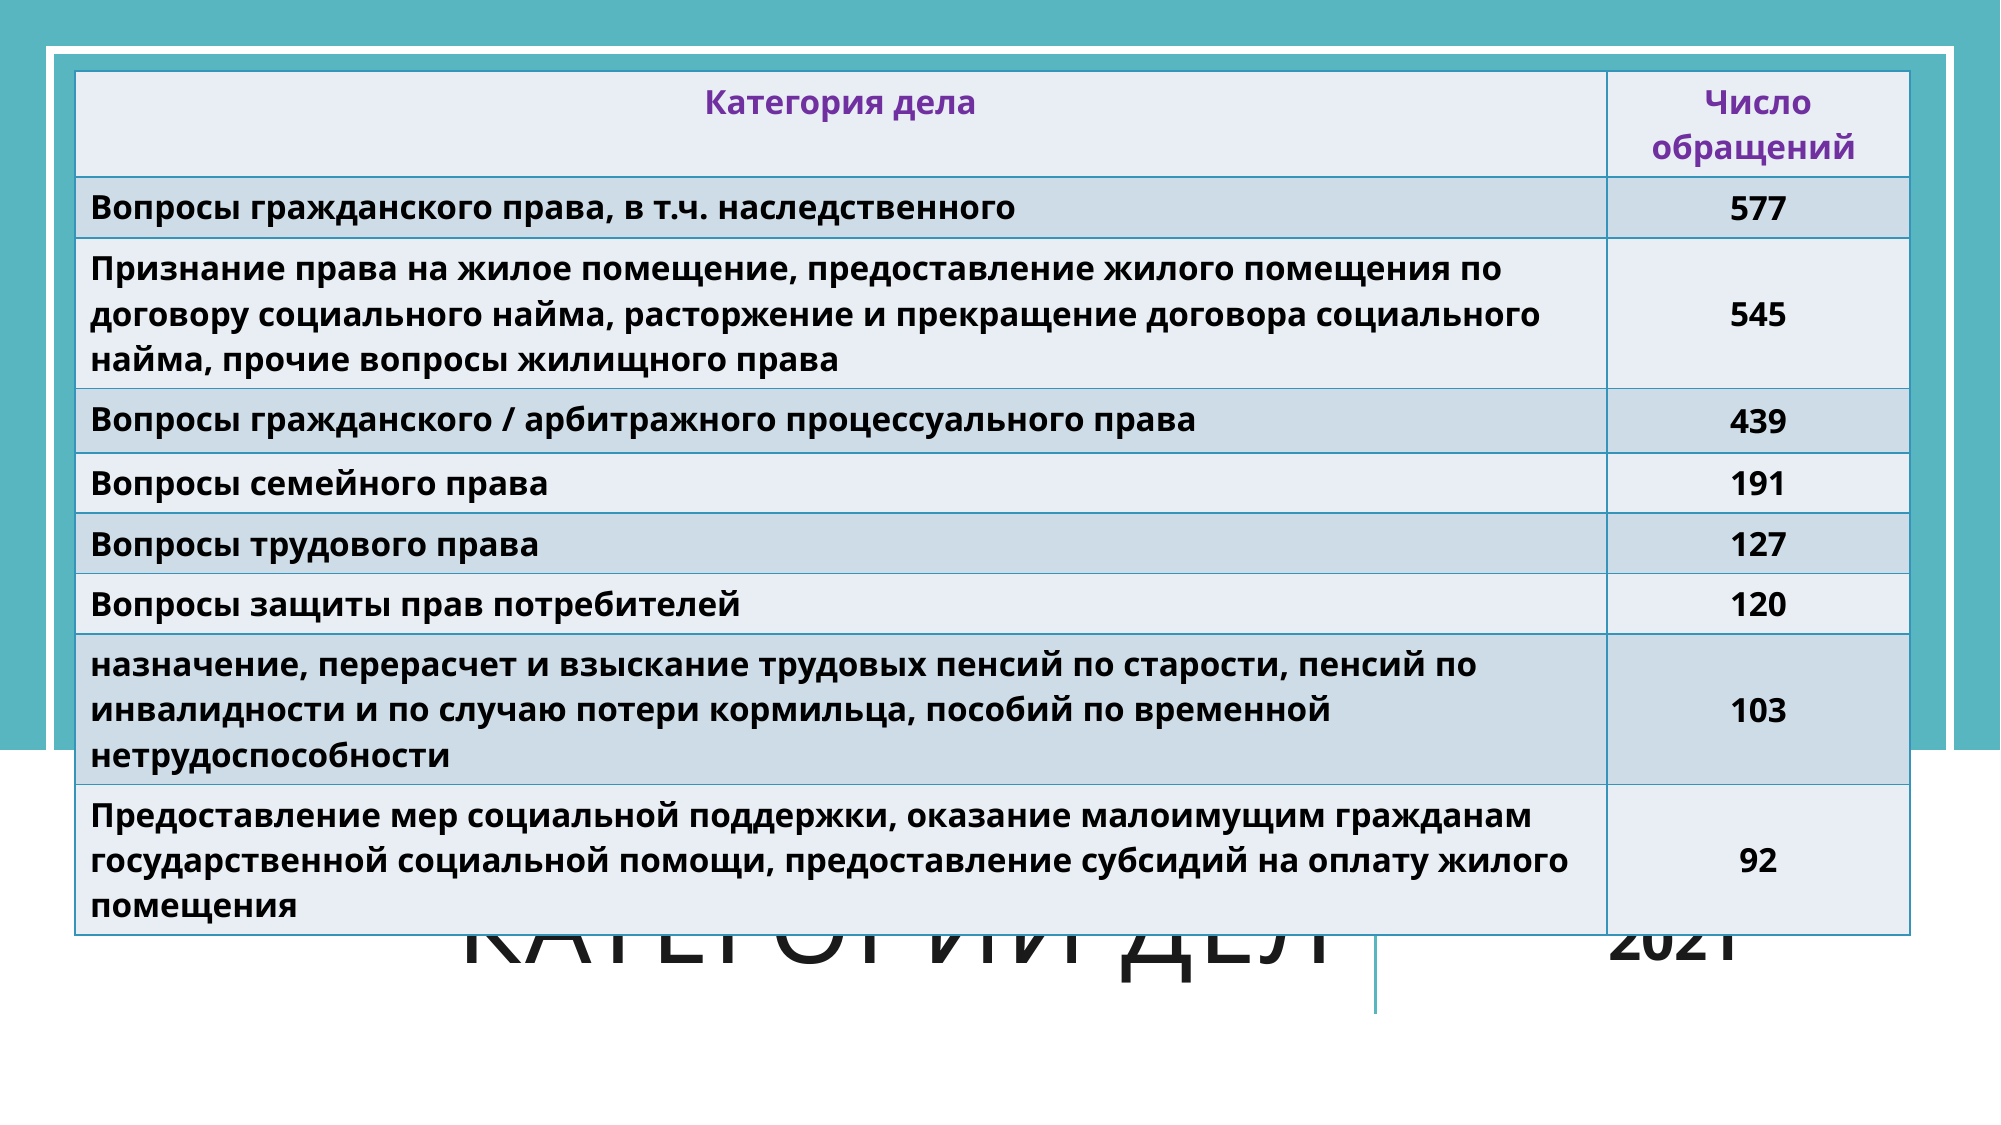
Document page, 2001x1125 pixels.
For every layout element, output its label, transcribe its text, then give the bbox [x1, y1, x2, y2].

table_cell Вопросы гражданского / арбитражного процессуального права [76, 389, 1606, 452]
table_cell 127 [1608, 514, 1909, 573]
subtitle 2021 [1412, 868, 1938, 1054]
table_cell Признание права на жилое помещение, предоставление жилого помещения по договору социального найма, расторжение и прекращение договора социального найма, прочие вопросы жилищного права [76, 239, 1606, 388]
table_header Число обращений [1608, 72, 1909, 176]
table_cell 577 [1608, 178, 1909, 237]
table_cell 92 [1608, 785, 1909, 934]
table_cell 545 [1608, 239, 1909, 388]
table_cell 120 [1608, 574, 1909, 633]
table_cell 103 [1608, 635, 1909, 784]
table_cell назначение, перерасчет и взыскание трудовых пенсий по старости, пенсий по инвалидности и по случаю потери кормильца, пособий по временной нетрудоспособности [76, 635, 1606, 784]
table_cell Вопросы трудового права [76, 514, 1606, 573]
table_header Категория дела [76, 72, 1606, 176]
title Категории дел [75, 936, 1350, 1054]
table_cell Вопросы семейного права [76, 454, 1606, 512]
table_cell Вопросы защиты прав потребителей [76, 574, 1606, 633]
table_cell Вопросы гражданского права, в т.ч. наследственного [76, 178, 1606, 237]
table_cell 191 [1608, 454, 1909, 512]
table_cell Предоставление мер социальной поддержки, оказание малоимущим гражданам государственной социальной помощи, предоставление субсидий на оплату жилого помещения [76, 785, 1606, 934]
table_cell 439 [1608, 389, 1909, 452]
